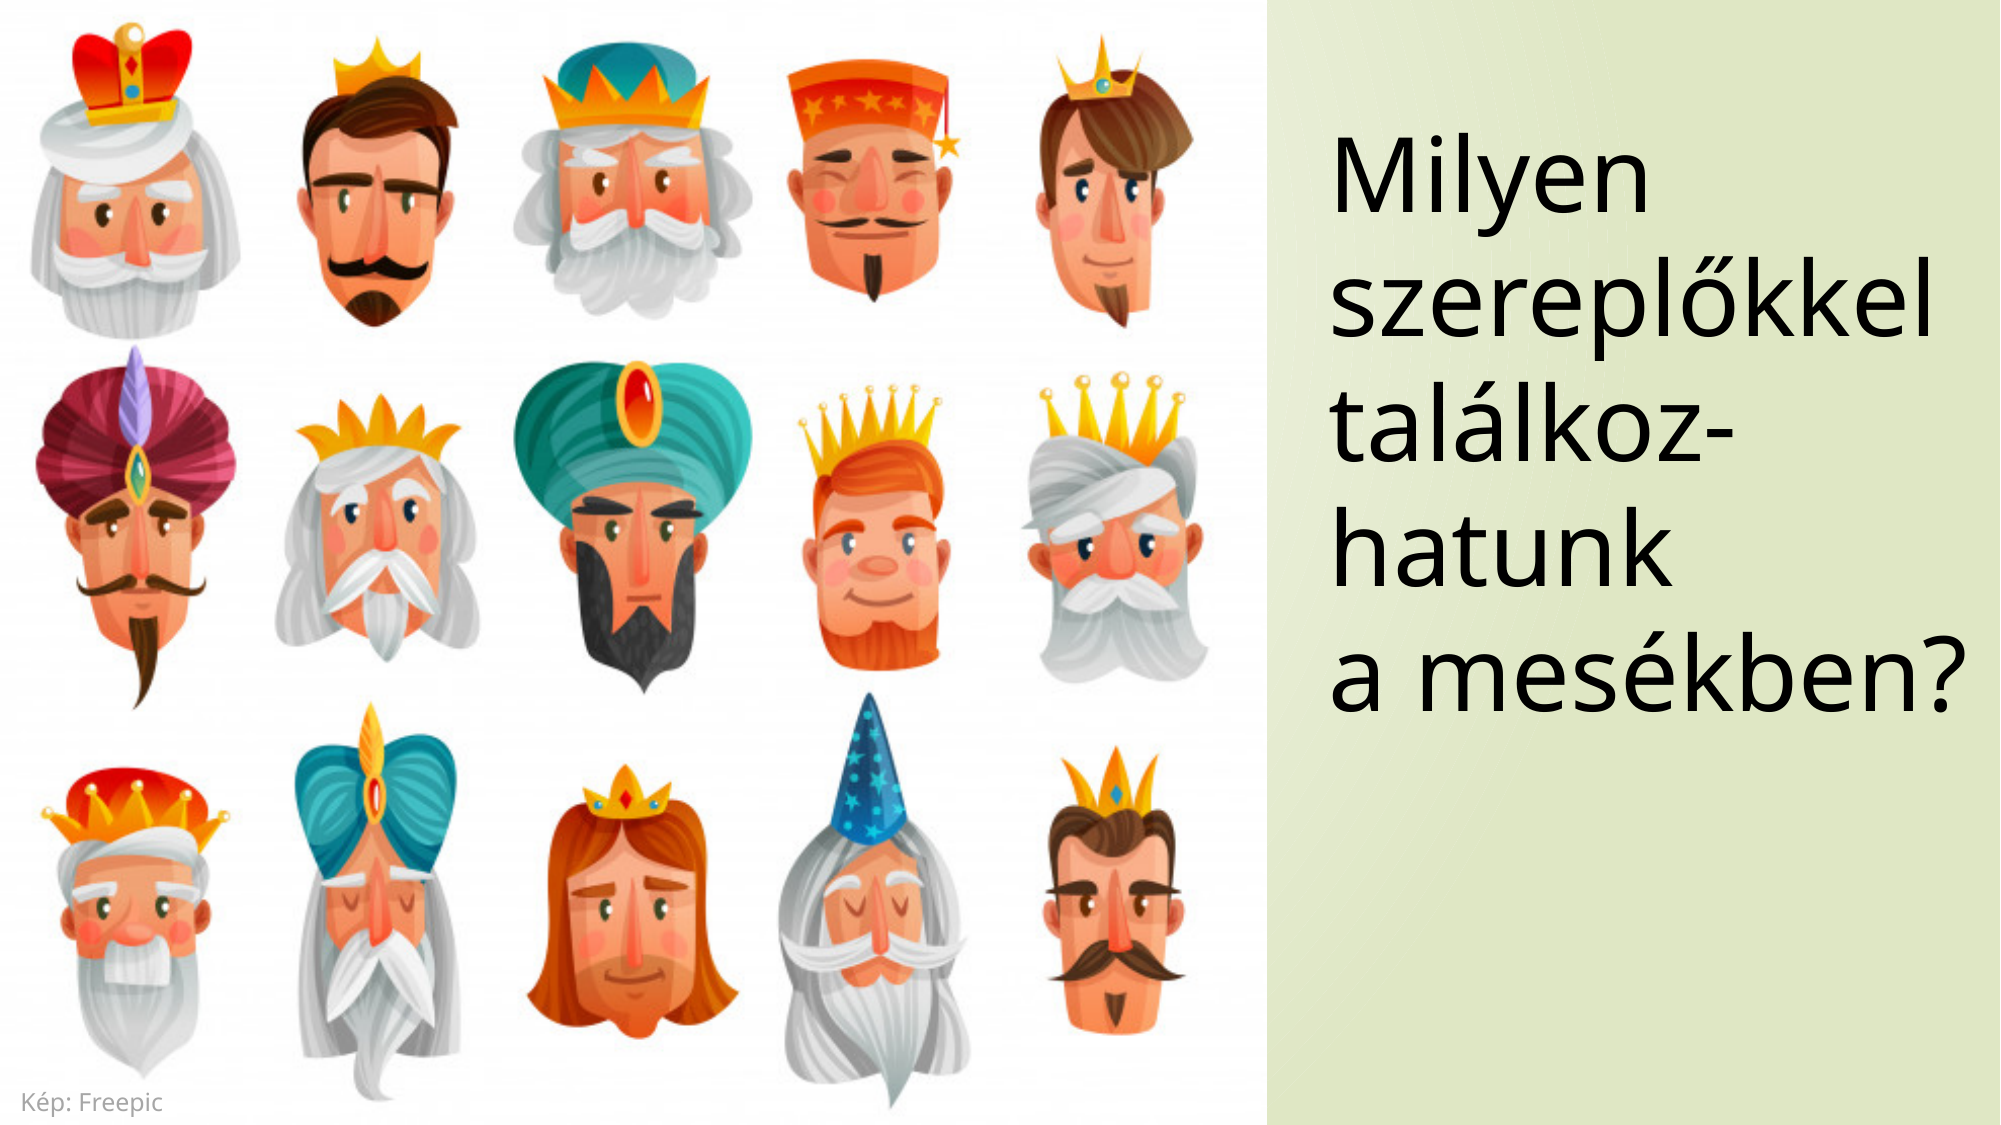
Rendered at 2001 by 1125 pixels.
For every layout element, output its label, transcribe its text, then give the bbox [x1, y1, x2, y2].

picture [0, 0, 1267, 1125]
text_box Milyen szereplőkkel találkoz- hatunk a mesékben? [1314, 100, 2000, 740]
